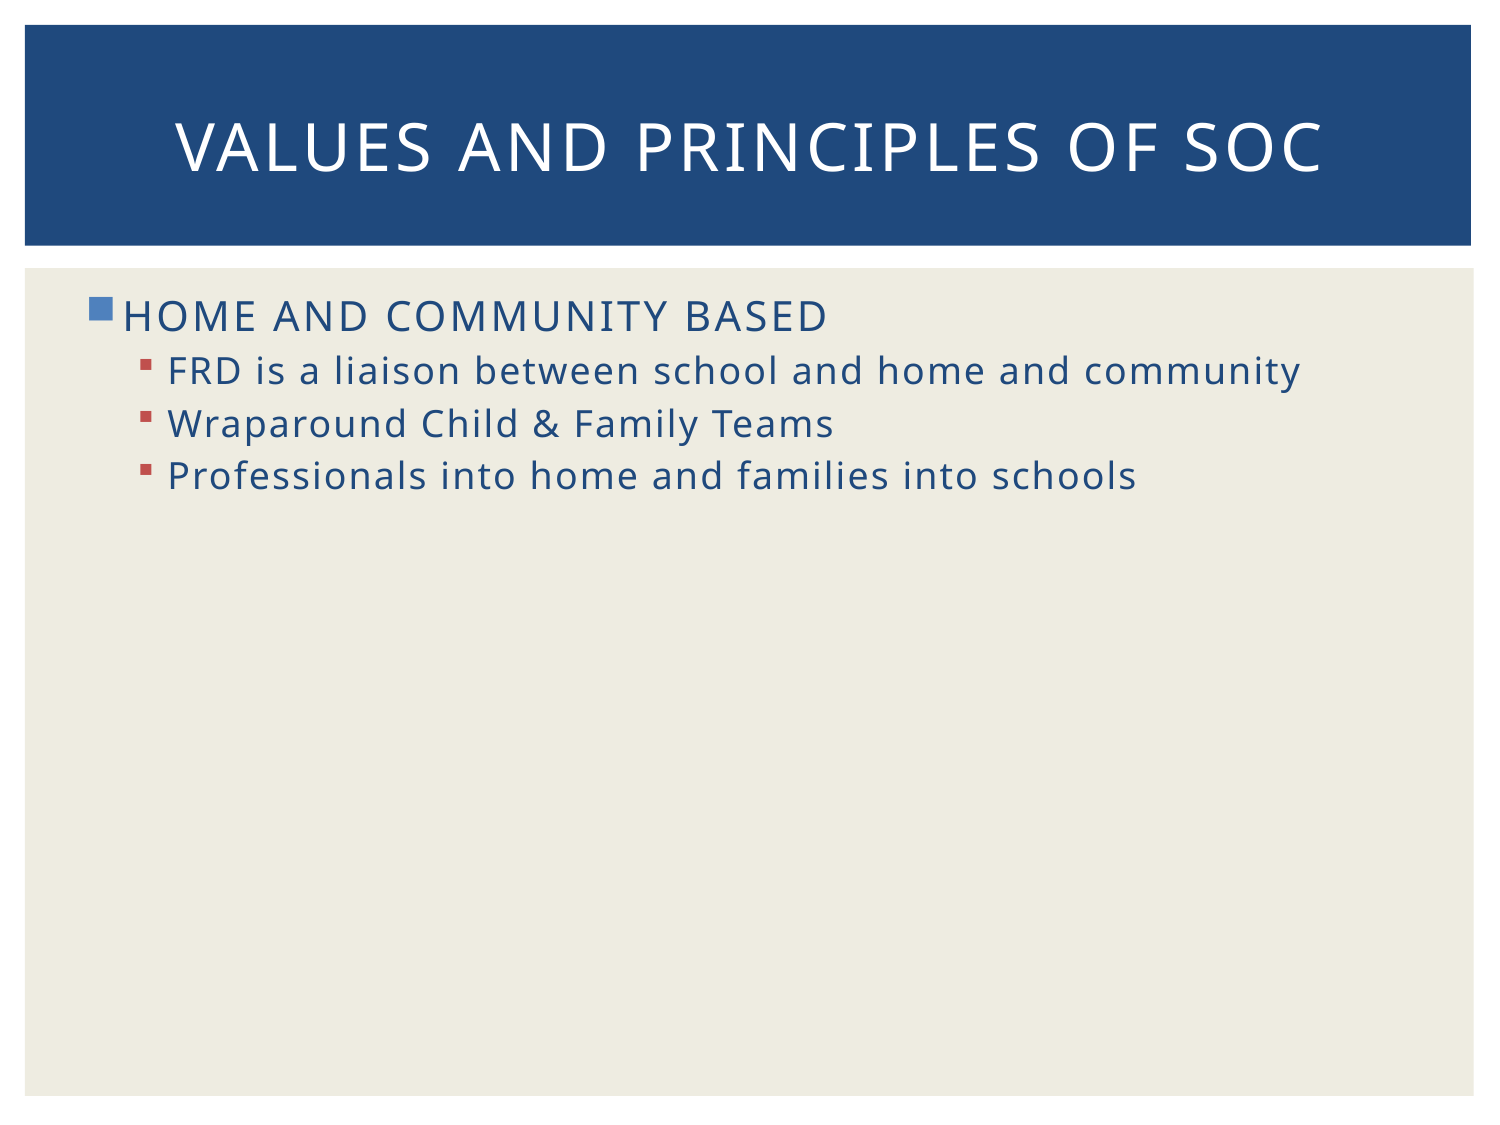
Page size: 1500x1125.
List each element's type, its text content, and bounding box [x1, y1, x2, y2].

title Values and principles of soc [62, 58, 1438, 232]
list HOME AND COMMUNITY BASED FRD is a liaison between school and home and community Wraparound Child & Family Teams Professionals into home and families into schools [62, 281, 1442, 1005]
